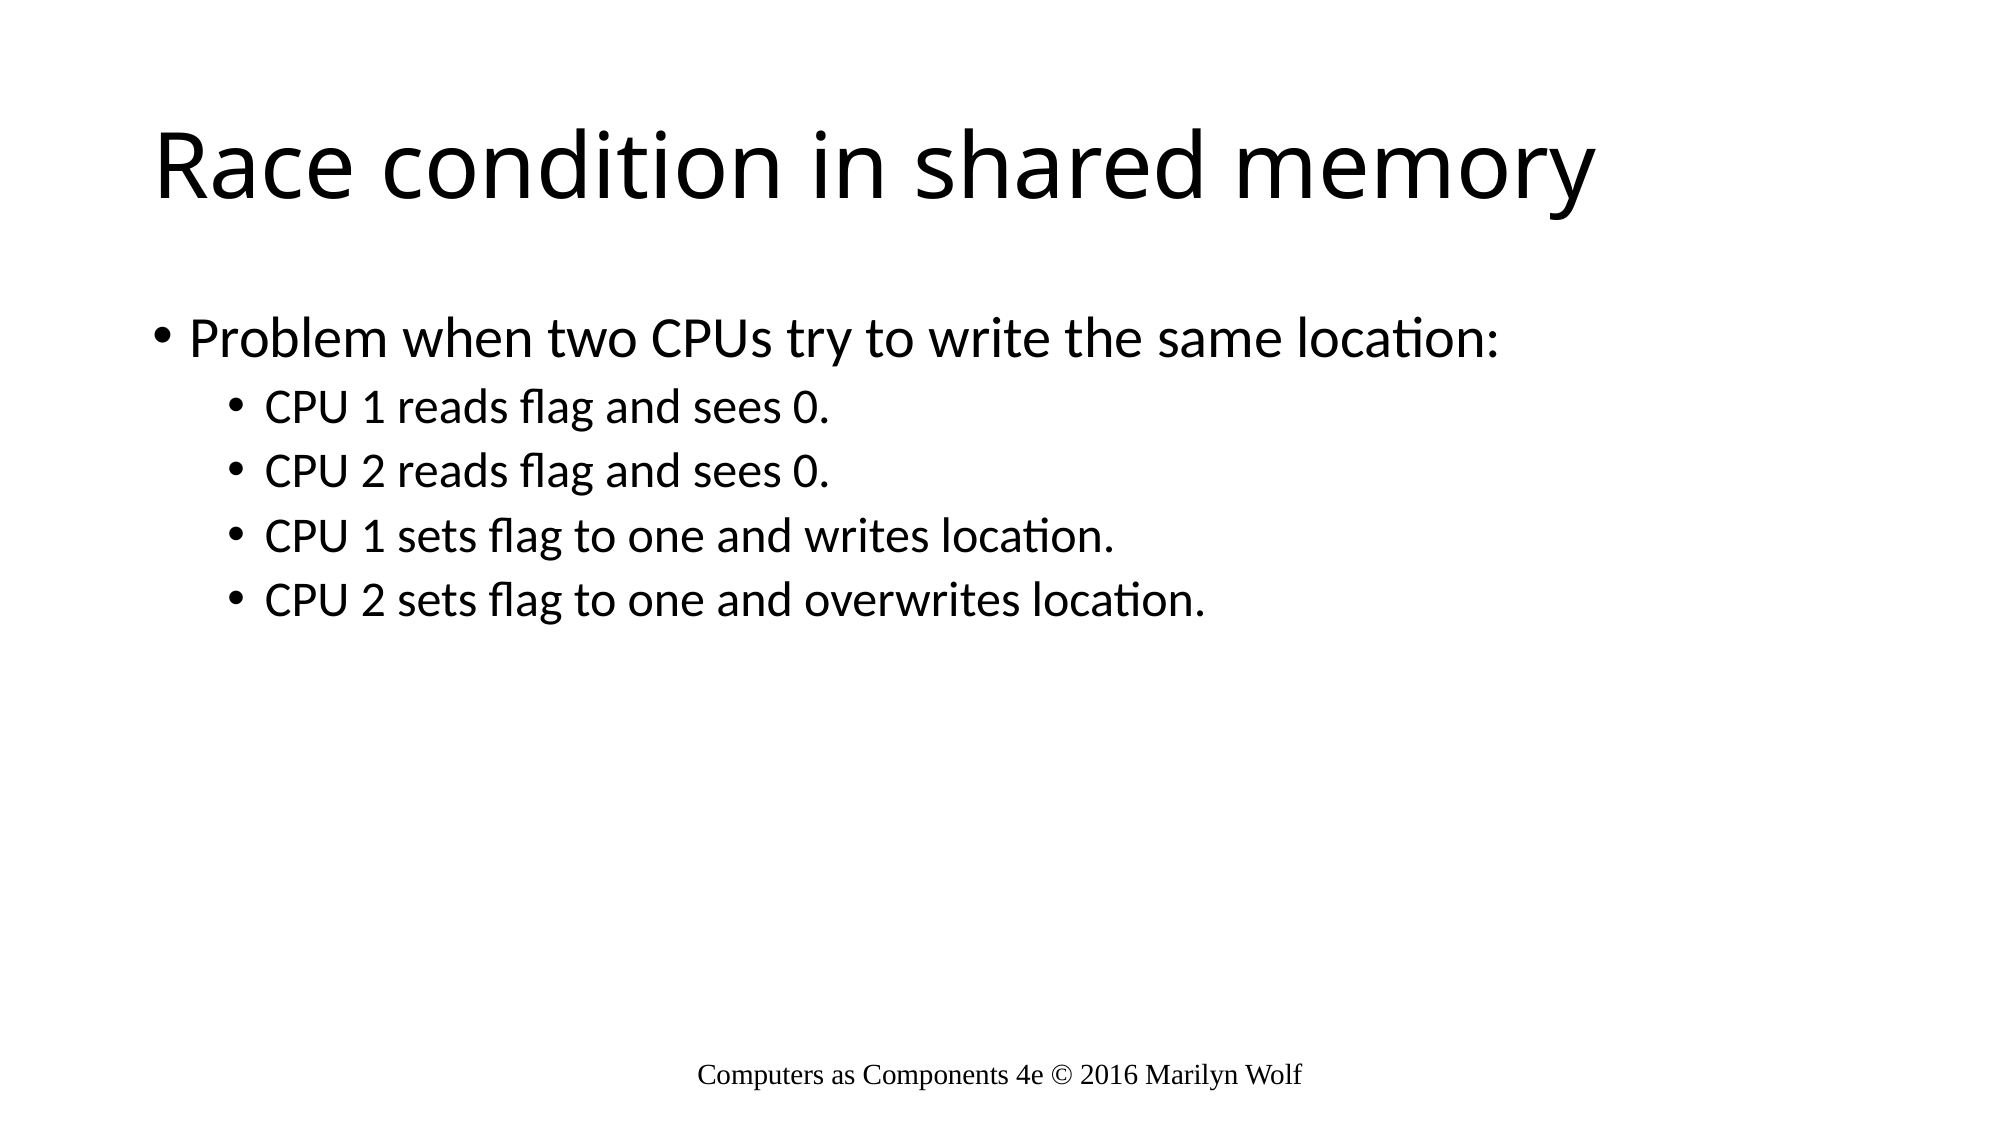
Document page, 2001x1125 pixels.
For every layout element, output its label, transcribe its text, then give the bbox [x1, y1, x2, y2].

title Race condition in shared memory [137, 59, 1863, 278]
footer Computers as Components 4e © 2016 Marilyn Wolf [662, 1042, 1338, 1103]
list Problem when two CPUs try to write the same location: CPU 1 reads flag and sees 0. CPU 2 reads flag and sees 0. CPU 1 sets flag to one and writes location. CPU 2 sets flag to one and overwrites location. [137, 299, 1863, 1014]
